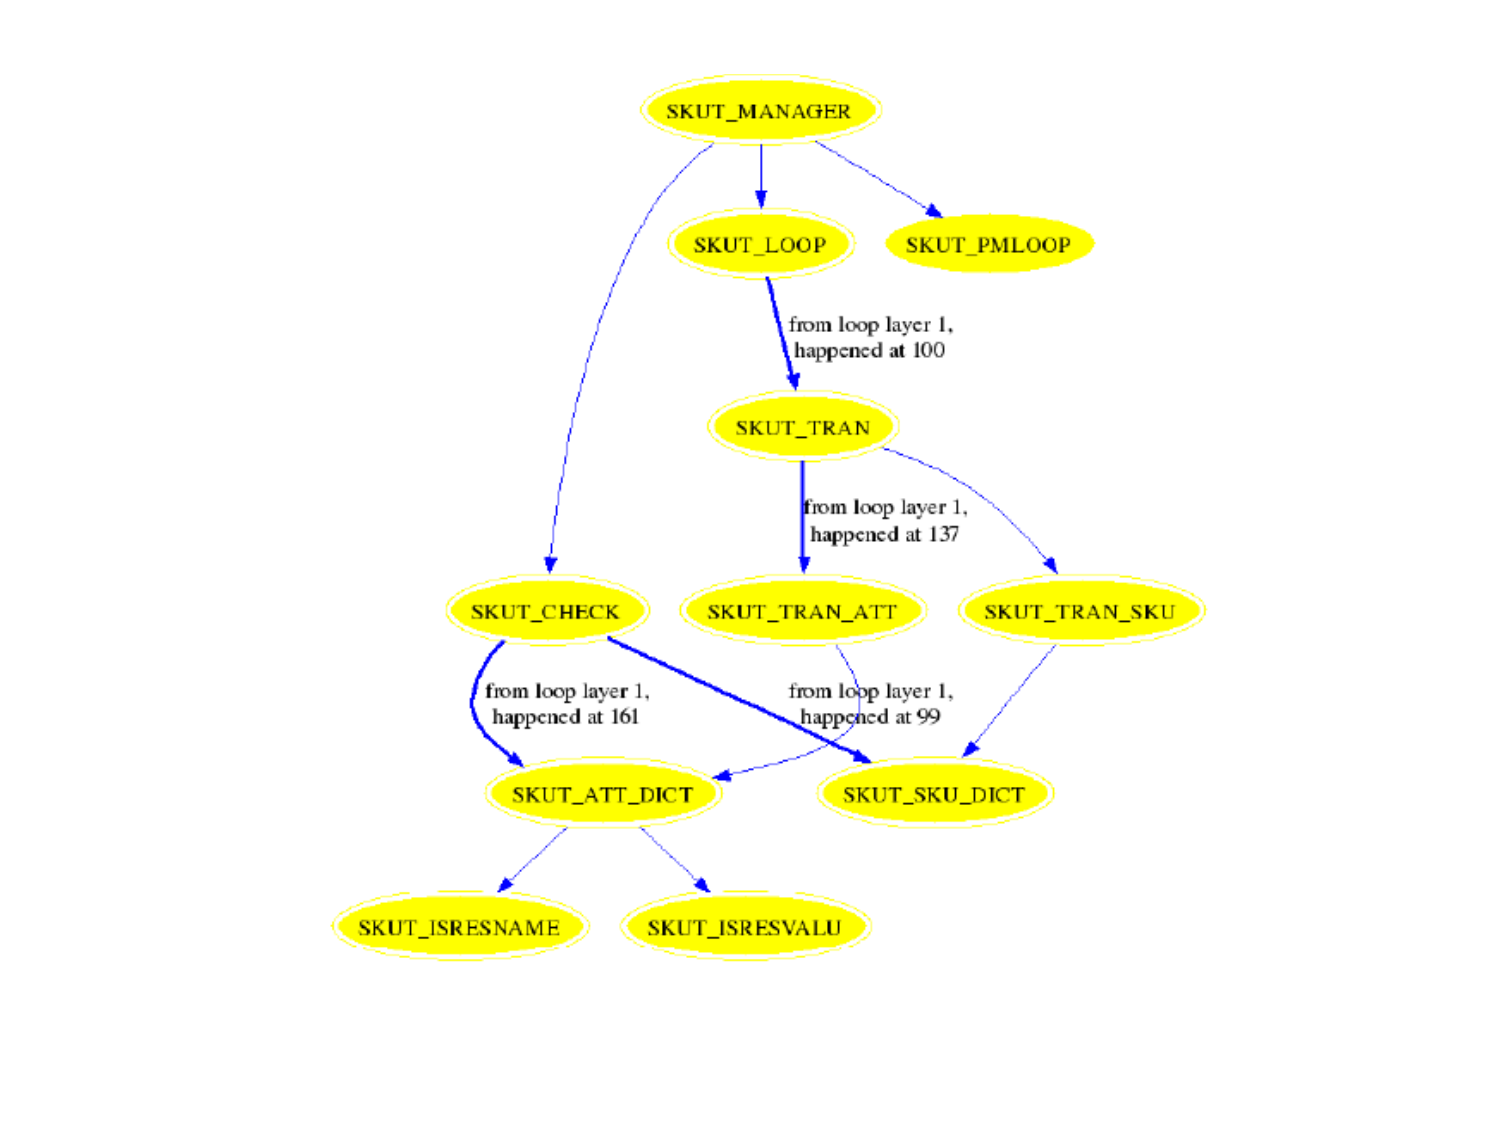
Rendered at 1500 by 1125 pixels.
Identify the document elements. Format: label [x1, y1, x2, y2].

picture [312, 73, 1226, 970]
